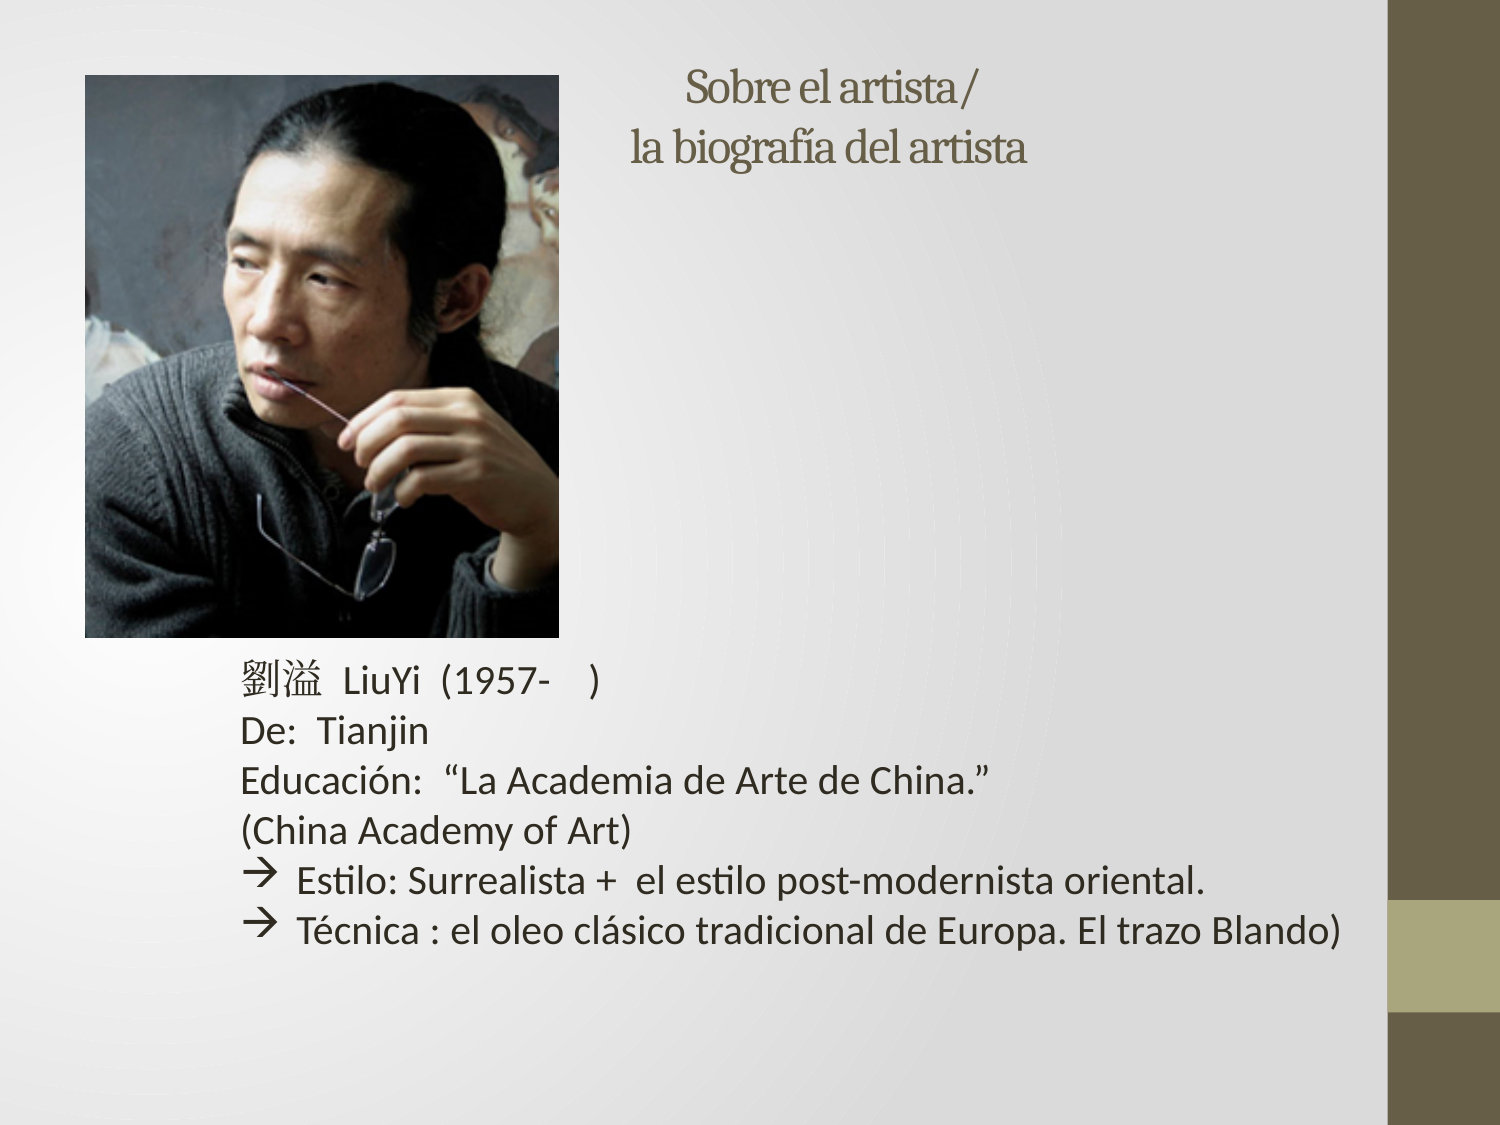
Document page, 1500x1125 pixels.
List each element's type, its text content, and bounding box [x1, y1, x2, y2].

subtitle 劉溢 LiuYi (1957- ) De: Tianjin Educación: “La Academia de Arte de China.” (China Academy of Art) Estilo: Surrealista + el estilo post-modernista oriental. Técnica : el oleo clásico tradicional de Europa. El trazo Blando) [225, 637, 1360, 1125]
picture [85, 75, 559, 638]
title Sobre el artista/ la biografía del artista [569, 75, 1472, 317]
